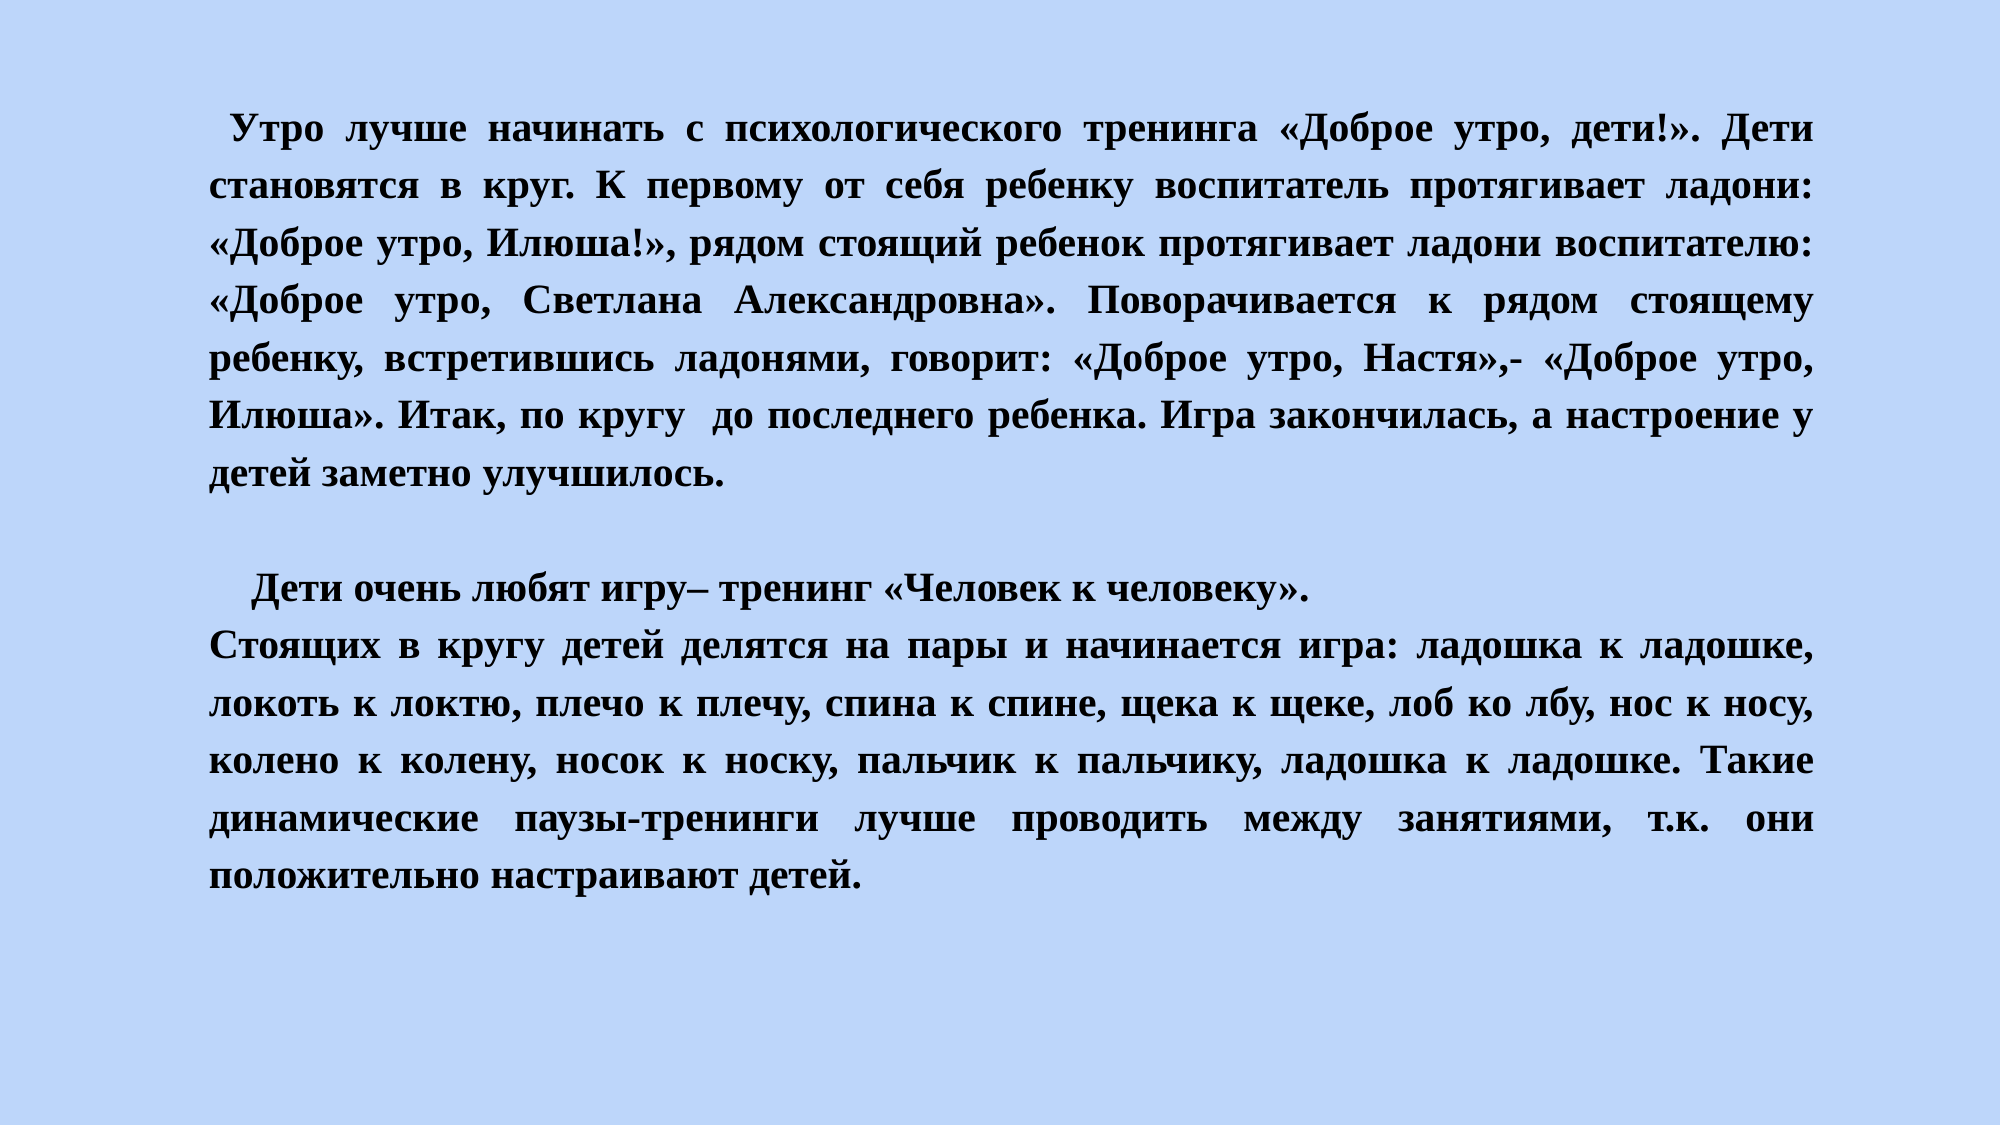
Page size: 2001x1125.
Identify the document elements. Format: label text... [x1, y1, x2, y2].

text_box Утро лучше начинать с психологического тренинга «Доброе утро, дети!». Дети становятся в круг. К первому от себя ребенку воспитатель протягивает ладони: «Доброе утро, Илюша!», рядом стоящий ребенок протягивает ладони воспитателю: «Доброе утро, Светлана Александровна». Поворачивается к рядом стоящему ребенку, встретившись ладонями, говорит: «Доброе утро, Настя»,- «Доброе утро, Илюша». Итак, по кругу до последнего ребенка. Игра закончилась, а настроение у детей заметно улучшилось. Дети очень любят игру– тренинг «Человек к человеку». Стоящих в кругу детей делятся на пары и начинается игра: ладошка к ладошке, локоть к локтю, плечо к плечу, спина к спине, щека к щеке, лоб ко лбу, нос к носу, колено к колену, носок к носку, пальчик к пальчику, ладошка к ладошке. Такие динамические паузы-тренинги лучше проводить между занятиями, т.к. они положительно настраивают детей. [194, 84, 1830, 905]
